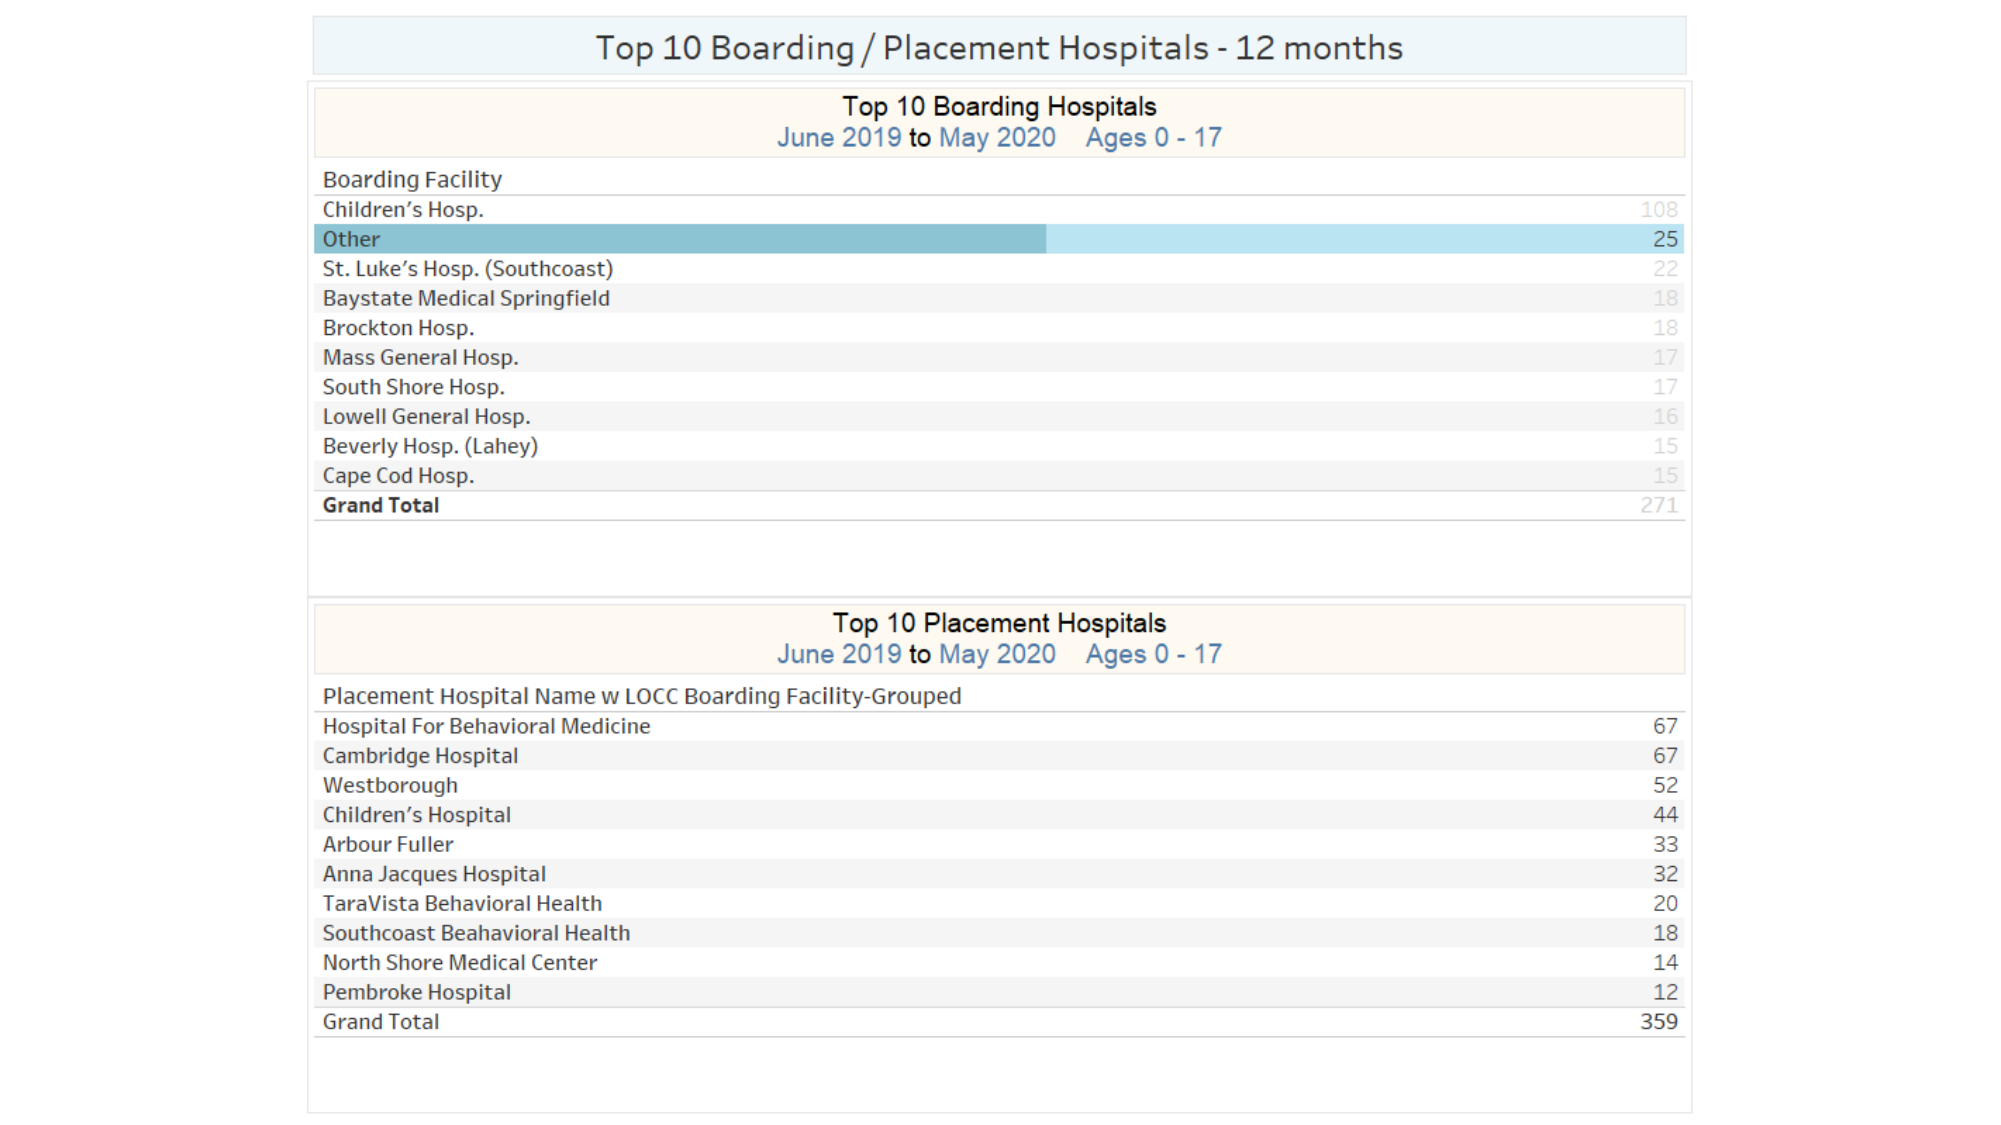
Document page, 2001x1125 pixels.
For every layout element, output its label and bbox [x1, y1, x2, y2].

picture [296, 0, 1704, 1125]
